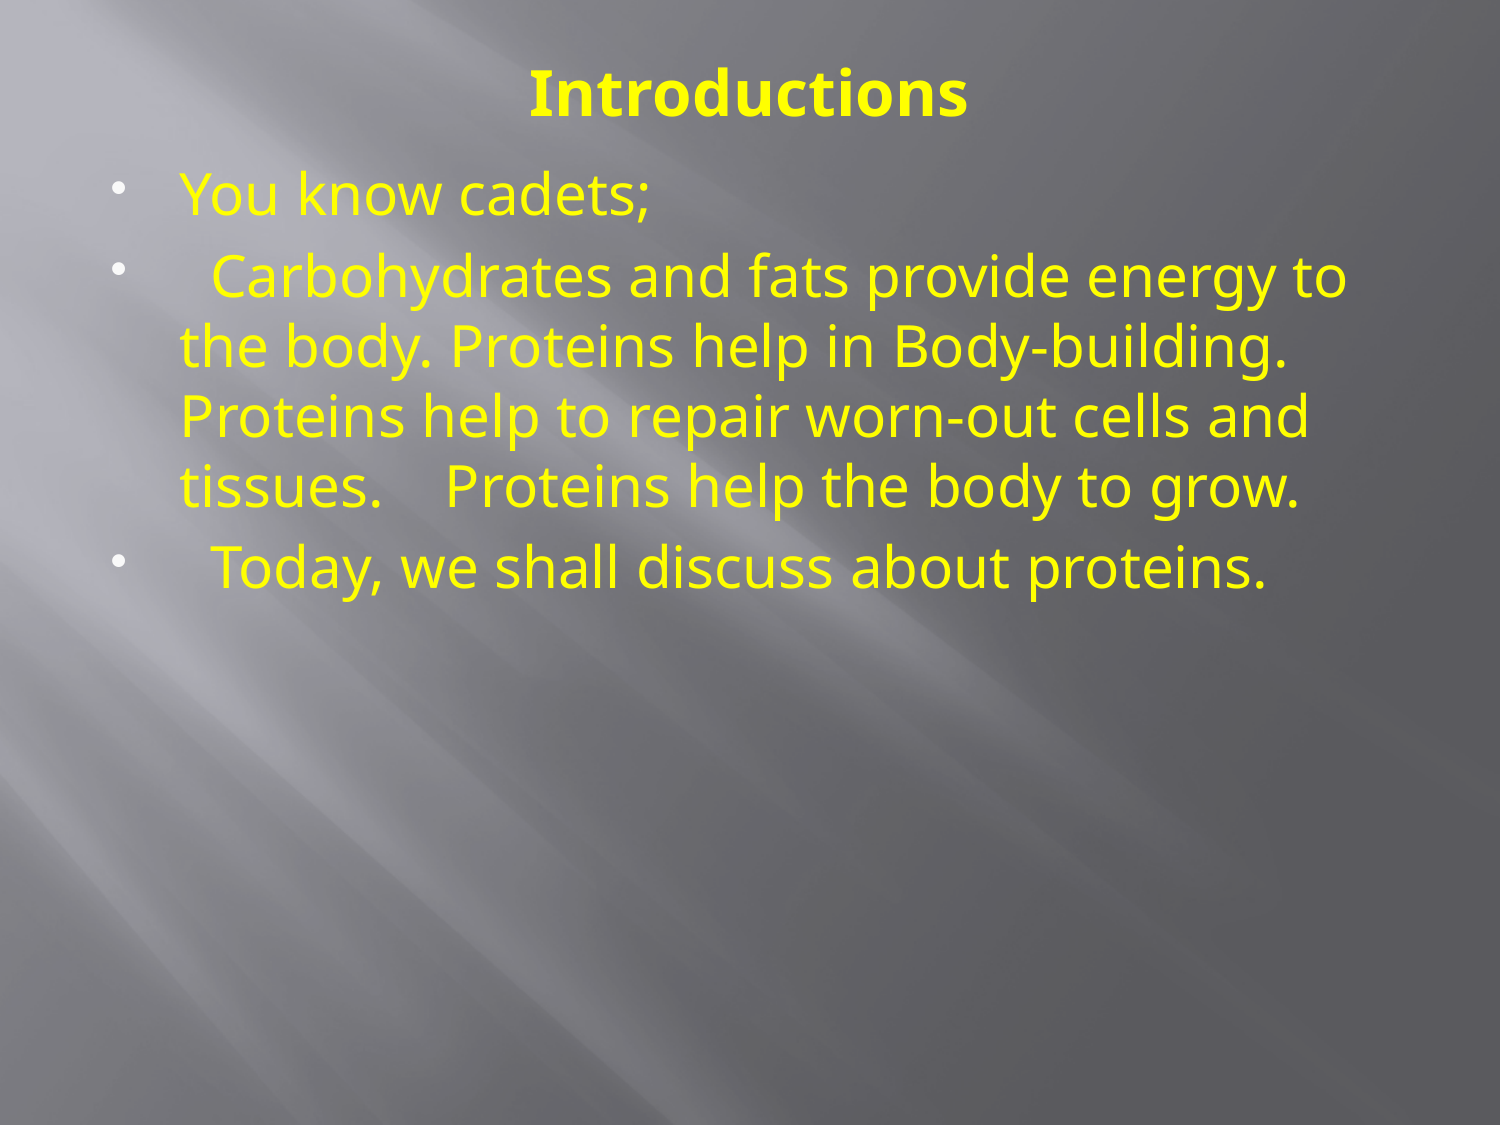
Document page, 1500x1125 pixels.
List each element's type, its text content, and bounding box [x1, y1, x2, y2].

list You know cadets; Carbohydrates and fats provide energy to the body. Proteins help in Body-building. Proteins help to repair worn-out cells and tissues. Proteins help the body to grow. Today, we shall discuss about proteins. [75, 149, 1425, 1005]
title Introductions [75, 45, 1425, 138]
